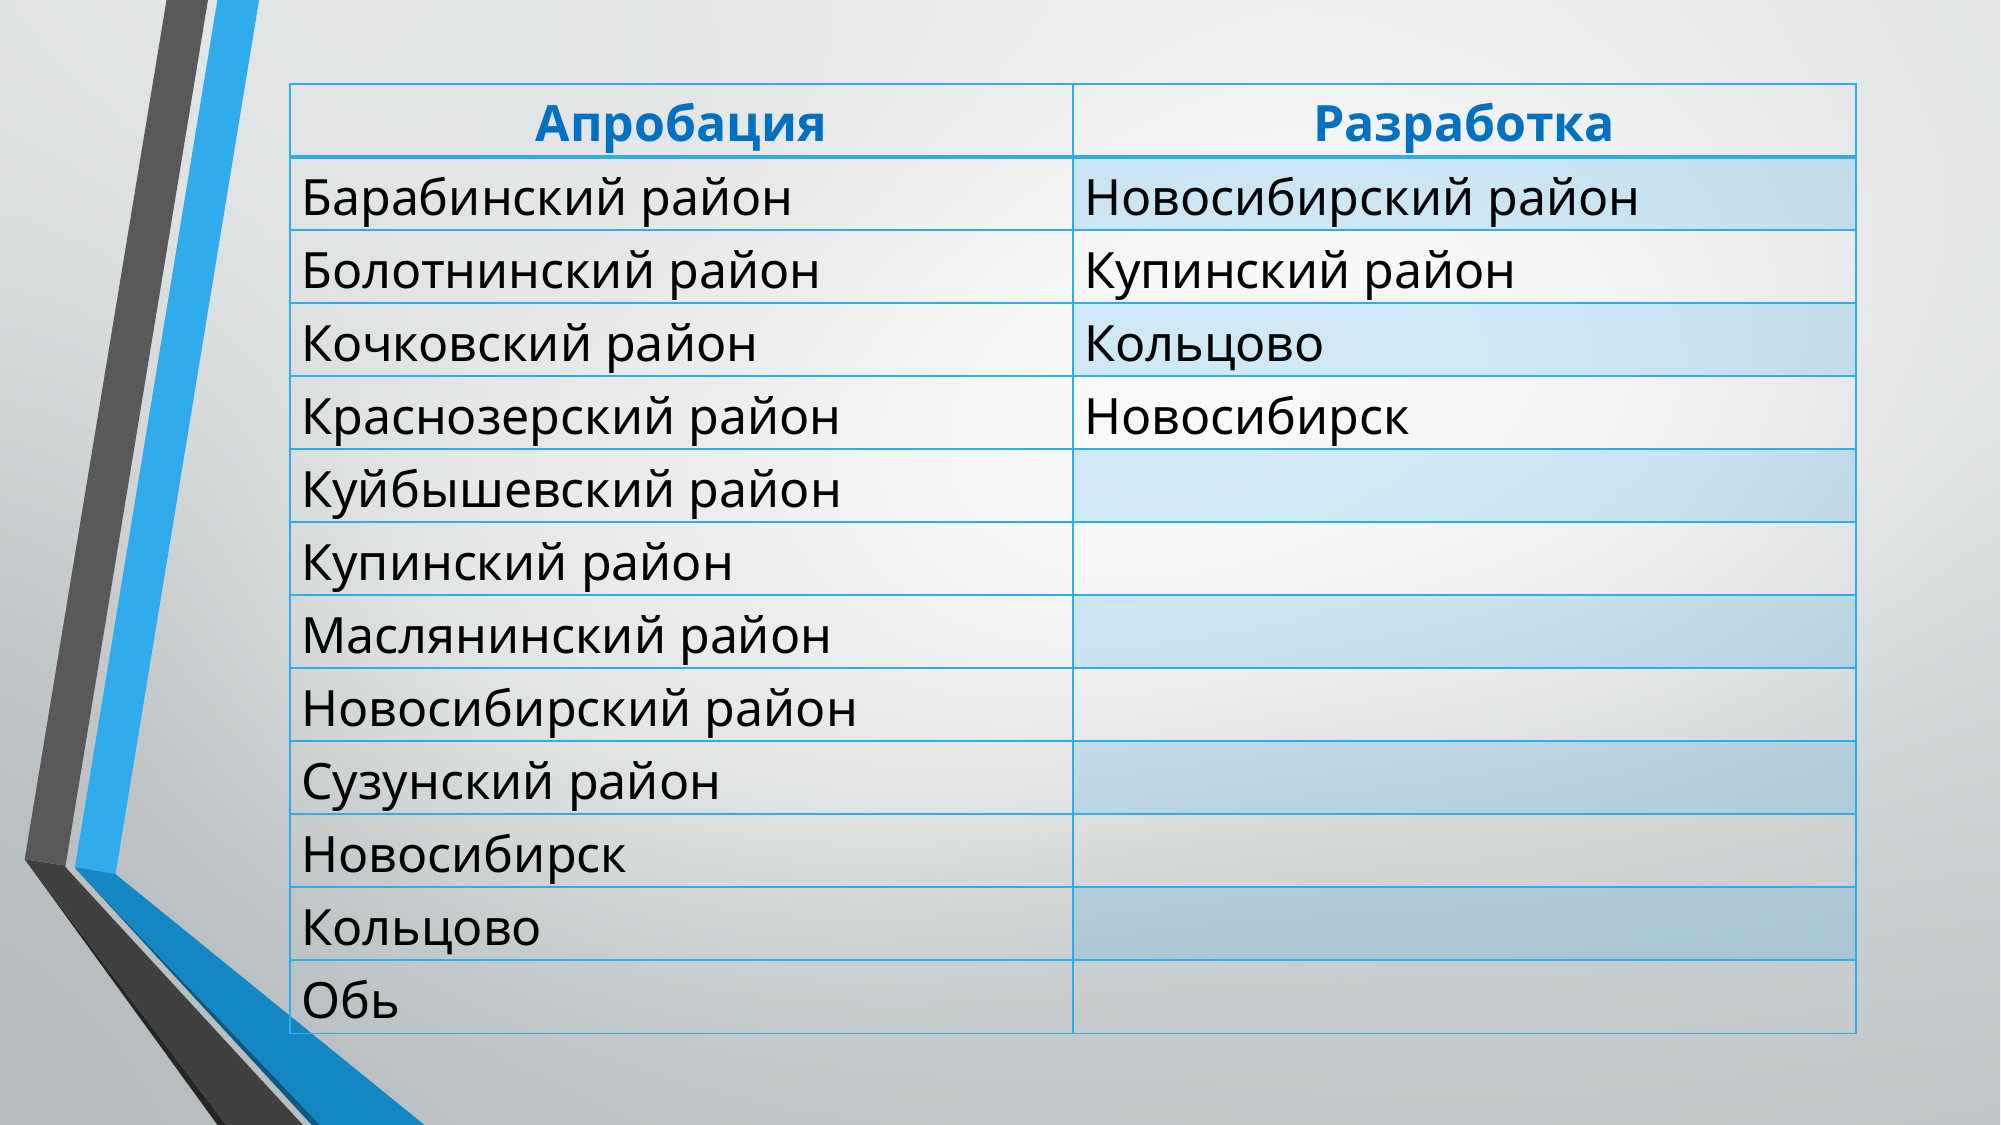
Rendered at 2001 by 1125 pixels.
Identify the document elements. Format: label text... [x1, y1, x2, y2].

table_cell Новосибирск [291, 815, 1072, 886]
table_cell Новосибирский район [291, 669, 1072, 740]
table_cell [1074, 523, 1855, 594]
table_cell [1074, 596, 1855, 667]
table_cell [1074, 450, 1855, 521]
table_cell Болотнинский район [291, 231, 1072, 302]
table_cell Куйбышевский район [291, 450, 1072, 521]
table_cell Купинский район [1074, 231, 1855, 302]
table_cell Краснозерский район [291, 377, 1072, 448]
table_cell Обь [291, 961, 1072, 1033]
table_cell Сузунский район [291, 742, 1072, 813]
table_cell Кольцово [291, 888, 1072, 959]
table_cell Новосибирск [1074, 377, 1855, 448]
table_cell [1074, 742, 1855, 813]
table_header Апробация [291, 85, 1072, 155]
table_cell Маслянинский район [291, 596, 1072, 667]
table_cell Барабинский район [291, 159, 1072, 229]
table_cell Кочковский район [291, 304, 1072, 375]
table_cell Кольцово [1074, 304, 1855, 375]
table_cell [1074, 888, 1855, 959]
table_cell [1074, 815, 1855, 886]
table_header Разработка [1074, 85, 1855, 155]
table_cell Купинский район [291, 523, 1072, 594]
table_cell [1074, 961, 1855, 1033]
table_cell [1074, 669, 1855, 740]
table_cell Новосибирский район [1074, 159, 1855, 229]
